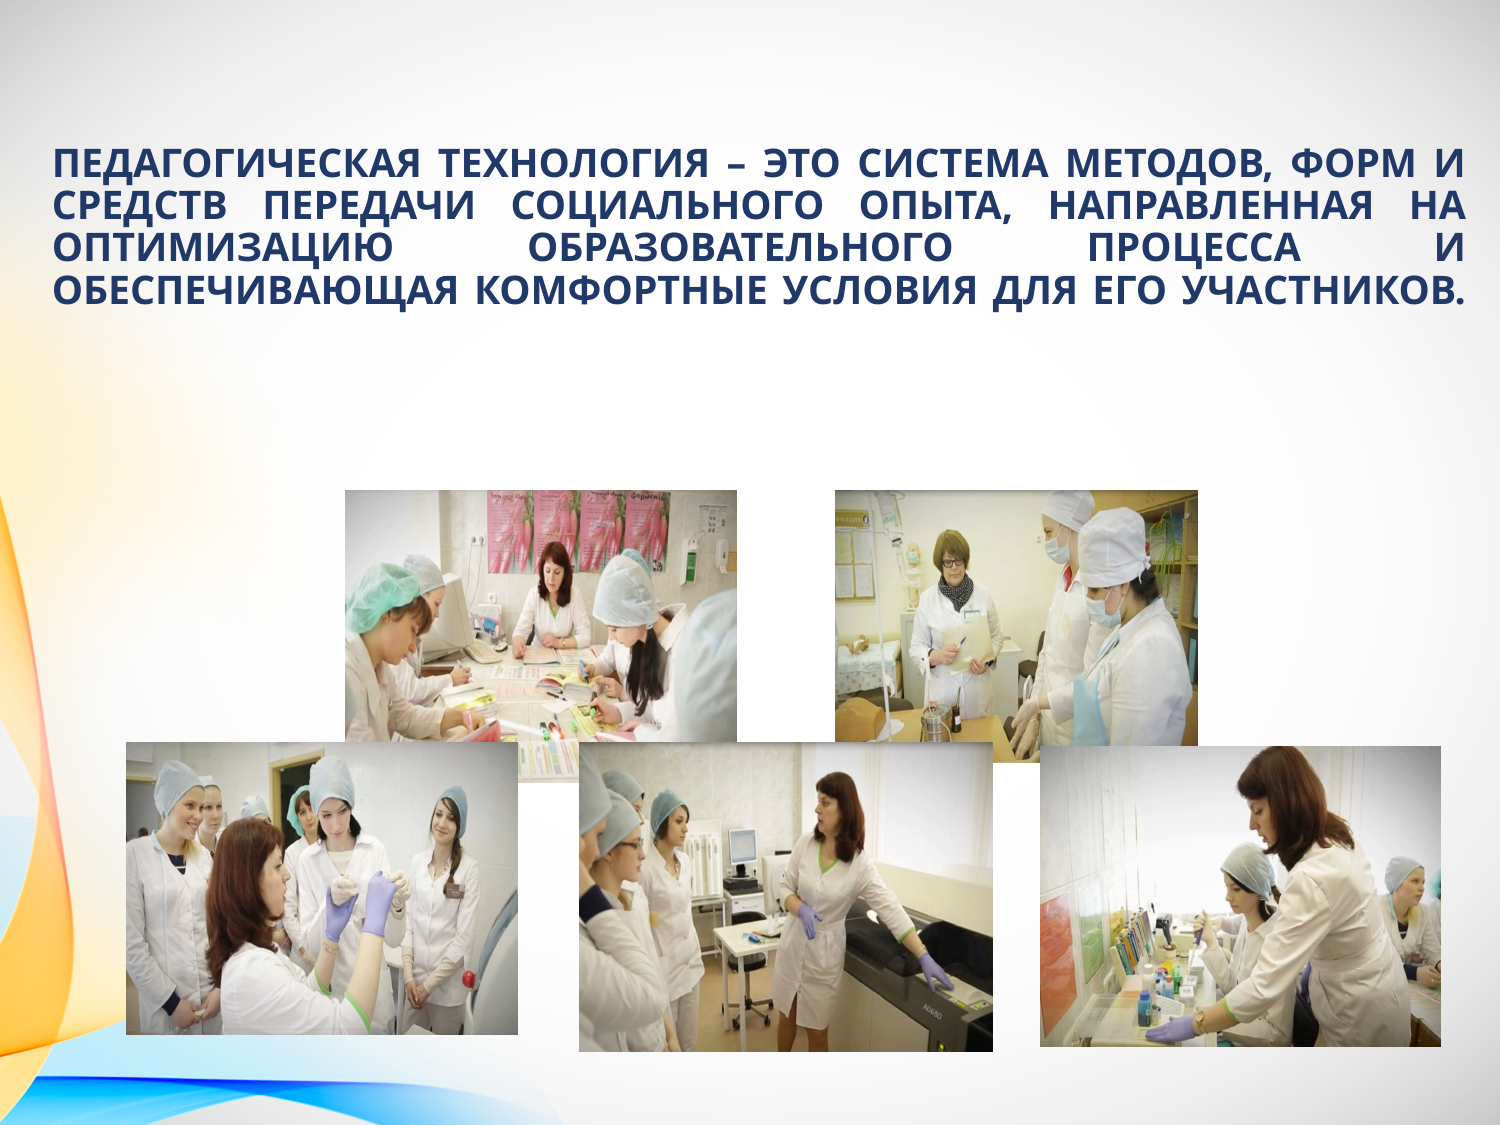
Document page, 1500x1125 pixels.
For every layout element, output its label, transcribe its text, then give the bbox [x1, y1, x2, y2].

title ПЕДАГОГИЧЕСКАЯ ТЕХНОЛОГИЯ – ЭТО СИСТЕМА МЕТОДОВ, ФОРМ И СРЕДСТВ ПЕРЕДАЧИ СОЦИАЛЬНОГО ОПЫТА, НАПРАВЛЕННАЯ НА ОПТИМИЗАЦИЮ ОБРАЗОВАТЕЛЬНОГО ПРОЦЕССА И ОБЕСПЕЧИВАЮЩАЯ КОМФОРТНЫЕ УСЛОВИЯ ДЛЯ ЕГО УЧАСТНИКОВ. [11, 27, 1481, 430]
picture [0, 0, 1500, 1125]
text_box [126, 490, 1441, 1052]
